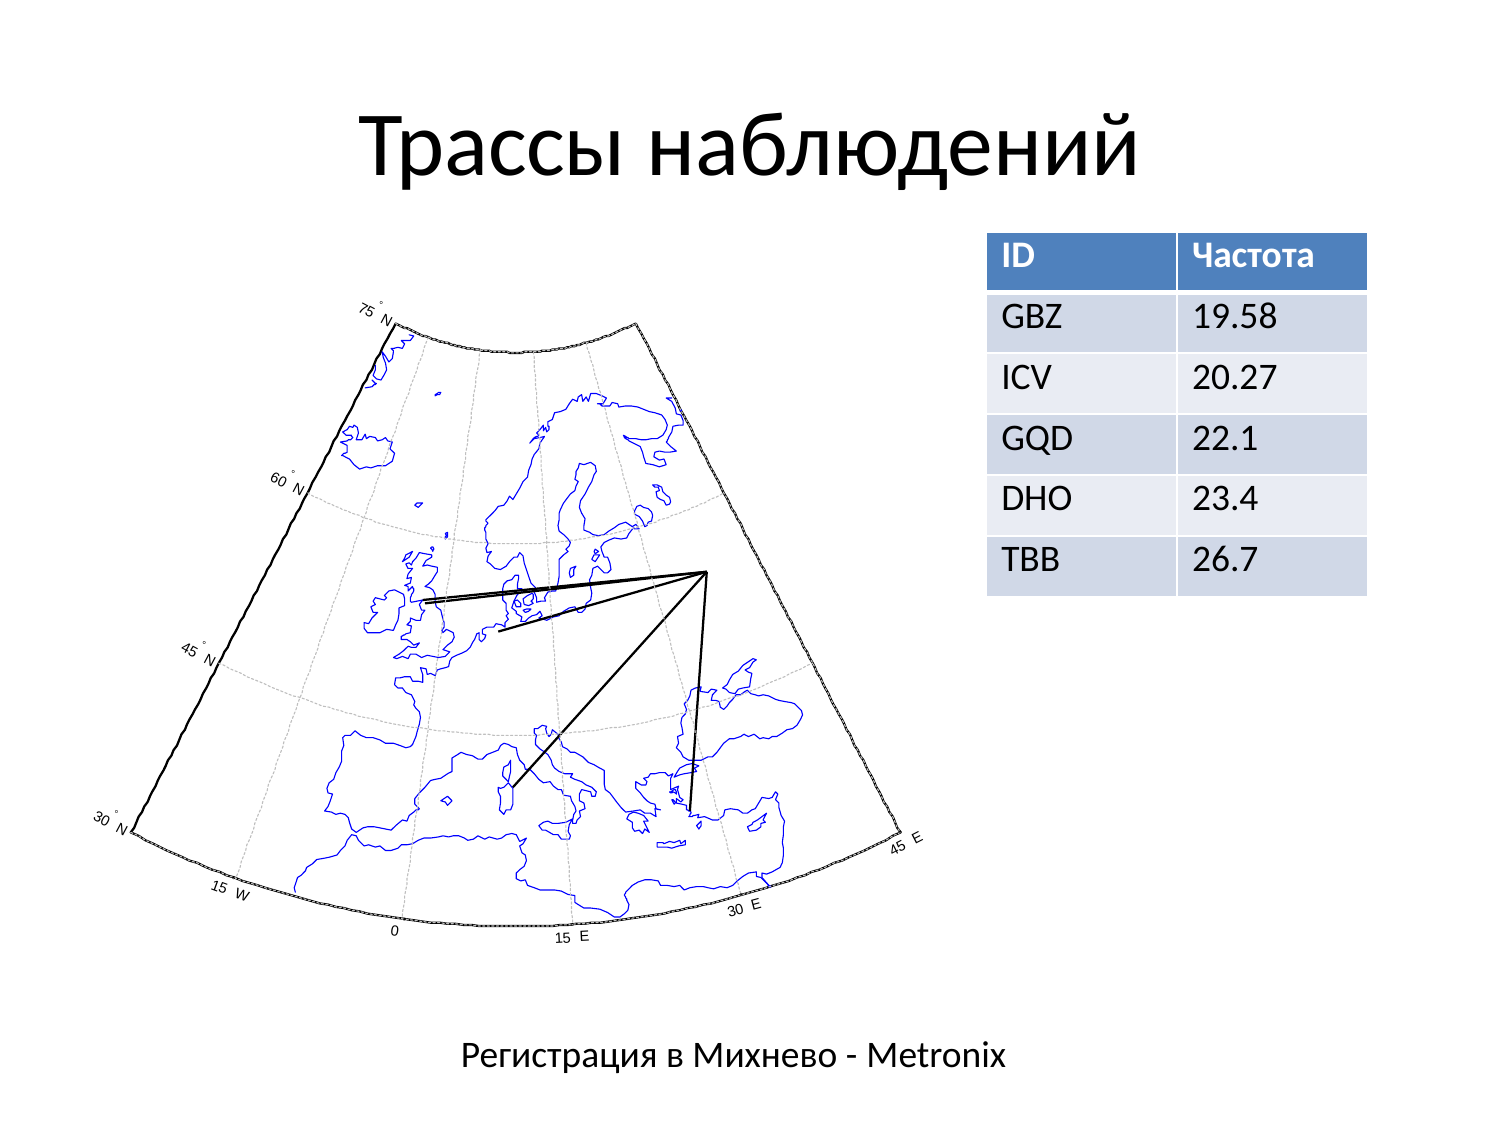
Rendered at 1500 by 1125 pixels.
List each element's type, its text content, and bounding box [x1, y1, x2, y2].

table_cell GBZ [987, 295, 1176, 352]
text_box Регистрация в Михнево - Metronix [446, 1023, 1022, 1083]
table_cell ICV [987, 354, 1176, 413]
table_cell 26.7 [1178, 537, 1367, 596]
table_cell 22.1 [1178, 415, 1367, 474]
table_cell 19.58 [1178, 295, 1367, 352]
table_cell GQD [987, 415, 1176, 474]
title Трассы наблюдений [75, 45, 1425, 233]
table_header ID [987, 233, 1176, 290]
table_cell DHO [987, 476, 1176, 535]
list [0, 266, 928, 1010]
table_cell TBB [987, 537, 1176, 596]
table_cell 23.4 [1178, 476, 1367, 535]
table_cell 20.27 [1178, 354, 1367, 413]
table_header Частота [1178, 233, 1367, 290]
